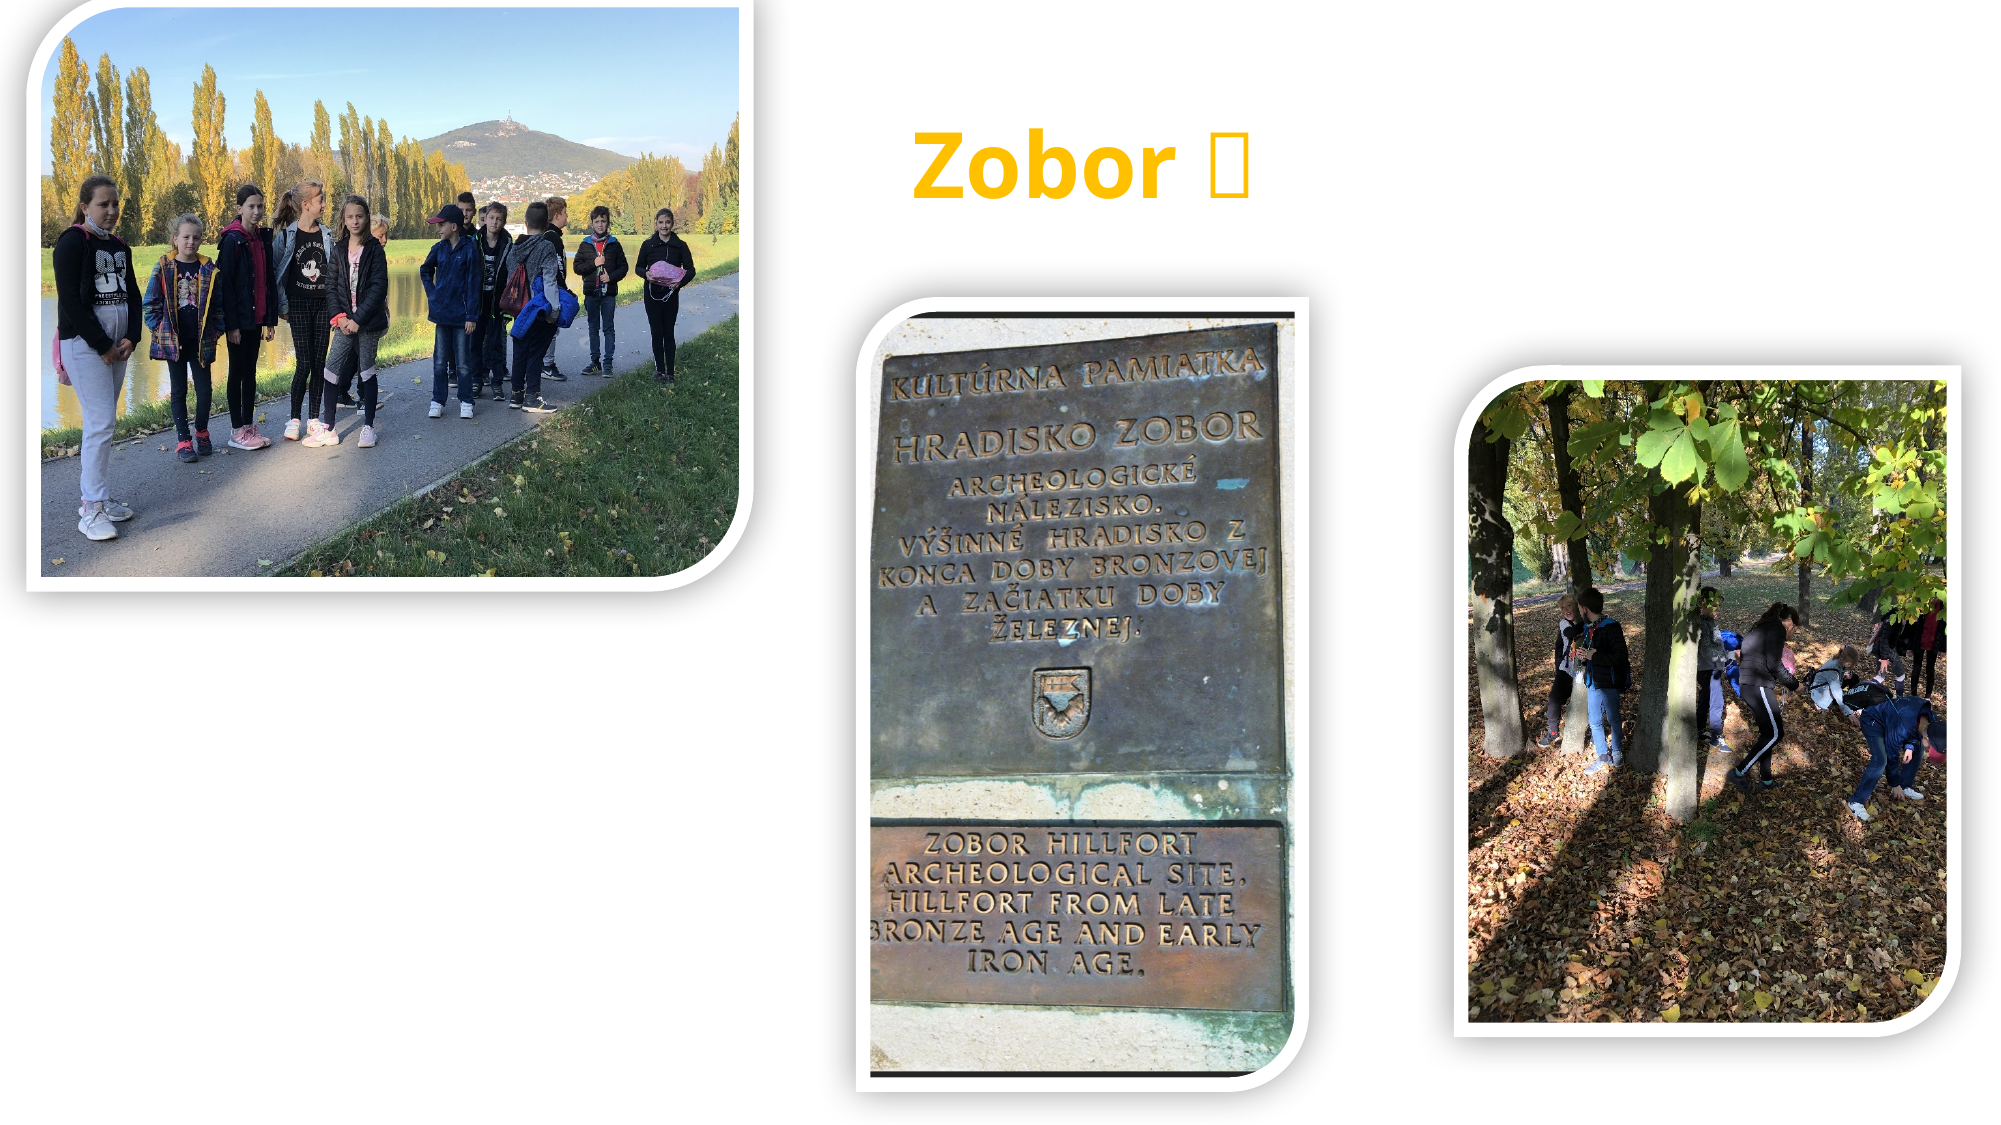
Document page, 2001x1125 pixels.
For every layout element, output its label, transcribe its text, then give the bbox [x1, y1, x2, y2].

title Zobor  [781, 59, 1863, 278]
picture [863, 304, 1302, 1085]
picture [1461, 372, 1954, 1030]
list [33, 0, 747, 585]
